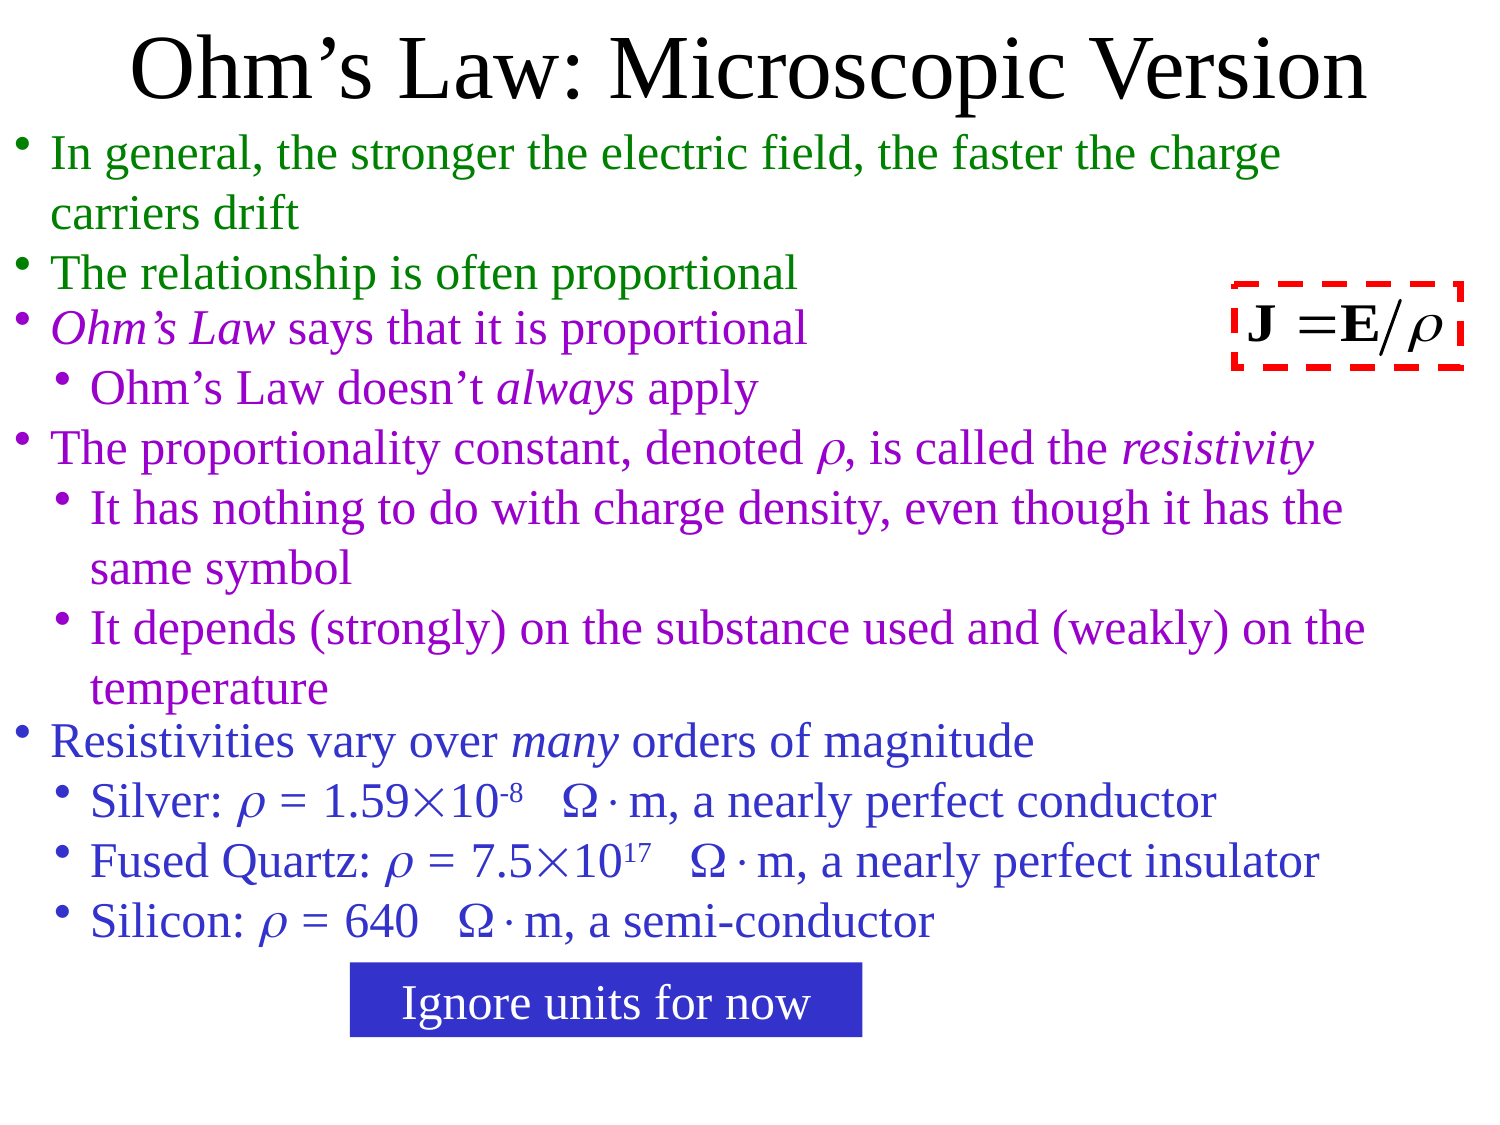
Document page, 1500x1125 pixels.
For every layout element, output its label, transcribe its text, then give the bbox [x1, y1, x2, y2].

text_box Ohm’s Law: Microscopic Version [0, 0, 1500, 125]
text_box Resistivities vary over many orders of magnitude Silver:  = 1.5910-8 m, a nearly perfect conductor Fused Quartz:  = 7.51017 m, a nearly perfect insulator Silicon:  = 640 m, a semi-conductor [0, 699, 1438, 955]
text_box In general, the stronger the electric field, the faster the charge carriers drift The relationship is often proportional [0, 112, 1438, 287]
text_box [1237, 287, 1458, 365]
text_box Ohm’s Law says that it is proportional Ohm’s Law doesn’t always apply The proportionality constant, denoted , is called the resistivity It has nothing to do with charge density, even though it has the same symbol It depends (strongly) on the substance used and (weakly) on the temperature [0, 287, 1438, 699]
text_box Ignore units for now [349, 962, 863, 1038]
